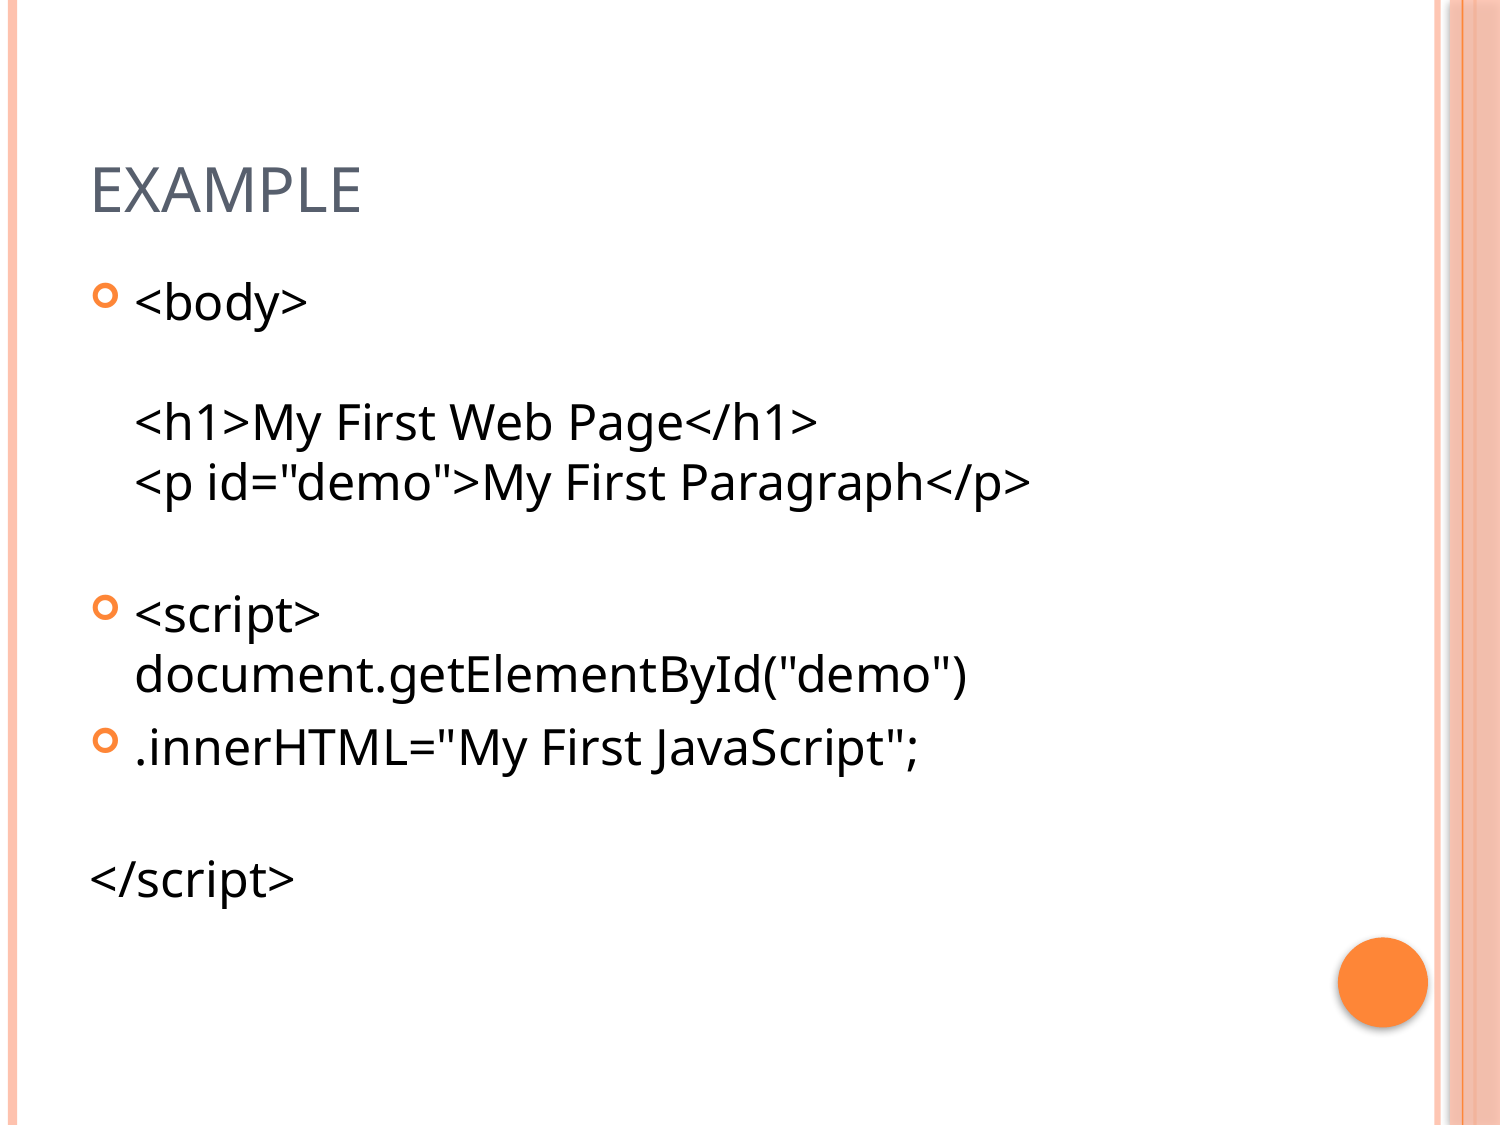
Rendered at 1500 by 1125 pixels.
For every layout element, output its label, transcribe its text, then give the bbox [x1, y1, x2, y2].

title Example [75, 45, 1300, 233]
list <body> <h1>My First Web Page</h1> <p id="demo">My First Paragraph</p> <script> document.getElementById("demo") .innerHTML="My First JavaScript"; </script> [75, 262, 1300, 1062]
